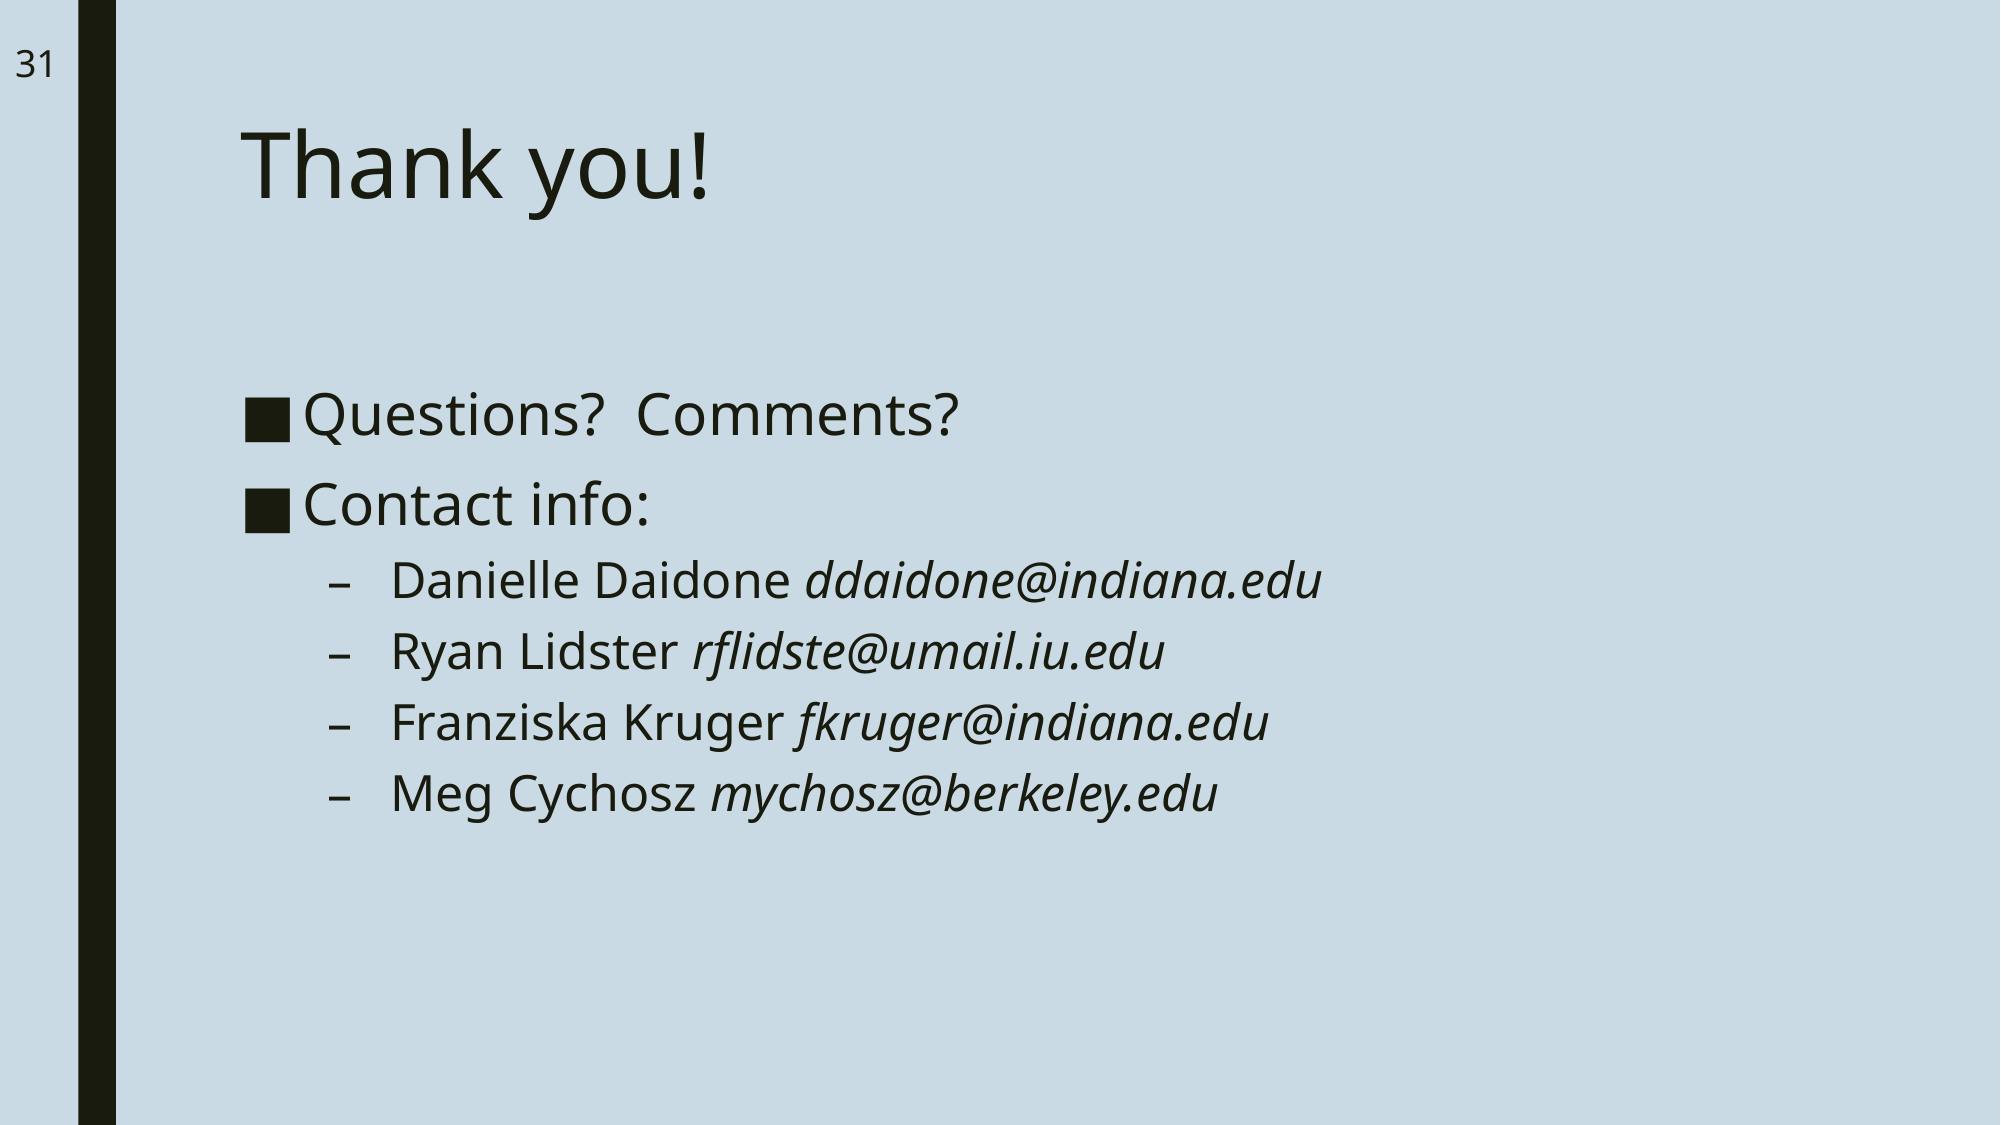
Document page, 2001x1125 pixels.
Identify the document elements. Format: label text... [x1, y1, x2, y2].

title Thank you! [225, 112, 1800, 357]
list Questions? Comments? Contact info: Danielle Daidone ddaidone@indiana.edu Ryan Lidster rflidste@umail.iu.edu Franziska Kruger fkruger@indiana.edu Meg Cychosz mychosz@berkeley.edu [225, 375, 1800, 963]
slide_number 31 [0, 31, 84, 99]
